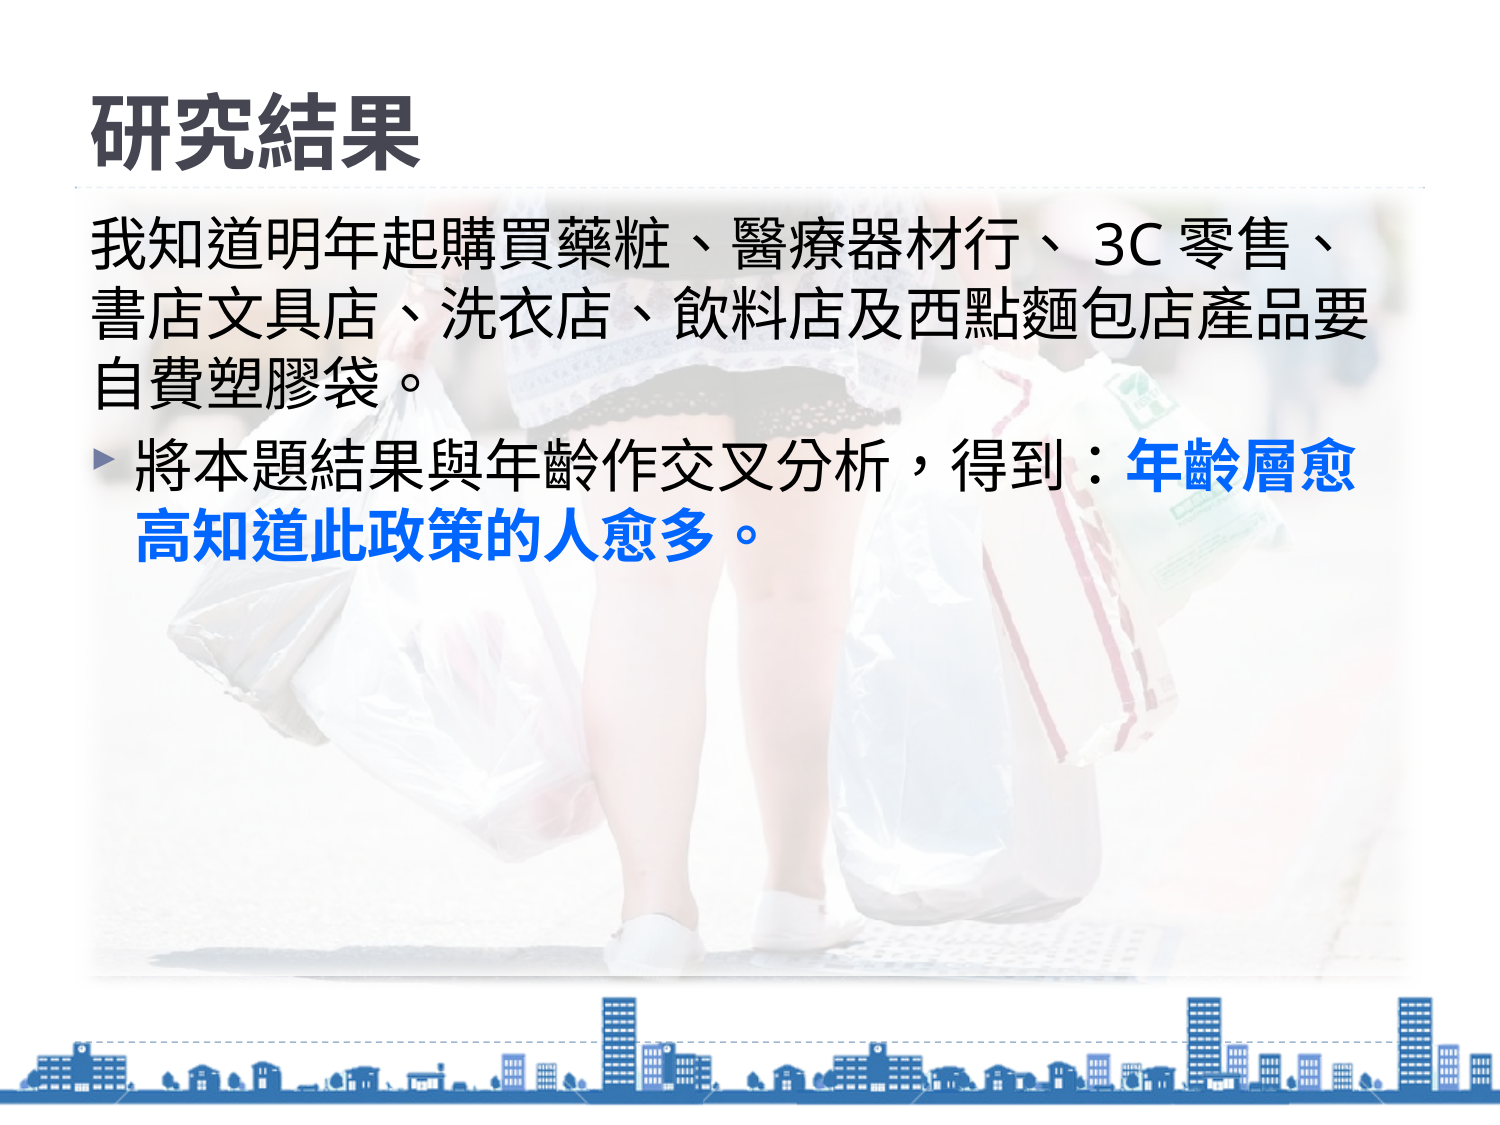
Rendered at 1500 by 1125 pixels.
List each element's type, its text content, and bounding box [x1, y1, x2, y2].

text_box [0, 184, 1500, 1107]
title 研究結果 [75, 24, 1425, 184]
